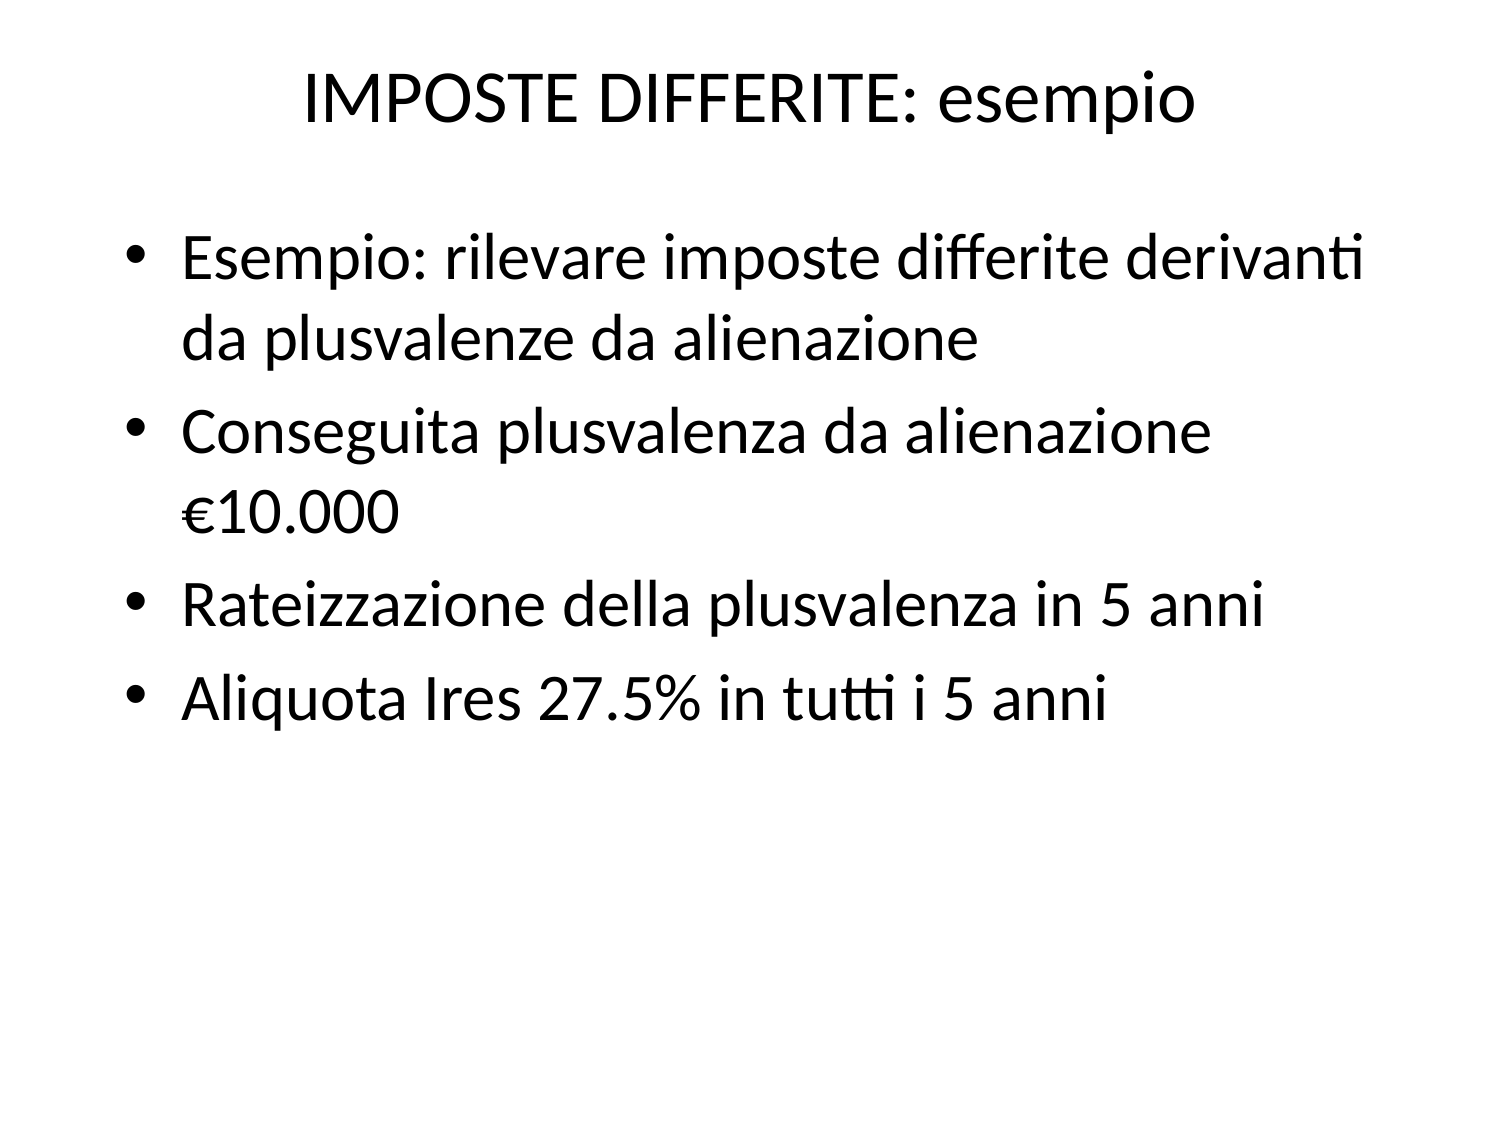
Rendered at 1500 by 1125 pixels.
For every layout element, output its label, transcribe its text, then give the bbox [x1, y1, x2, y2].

title IMPOSTE DIFFERITE: esempio [75, 45, 1425, 140]
list Esempio: rilevare imposte differite derivanti da plusvalenze da alienazione Conseguita plusvalenza da alienazione €10.000 Rateizzazione della plusvalenza in 5 anni Aliquota Ires 27.5% in tutti i 5 anni [109, 205, 1390, 1100]
